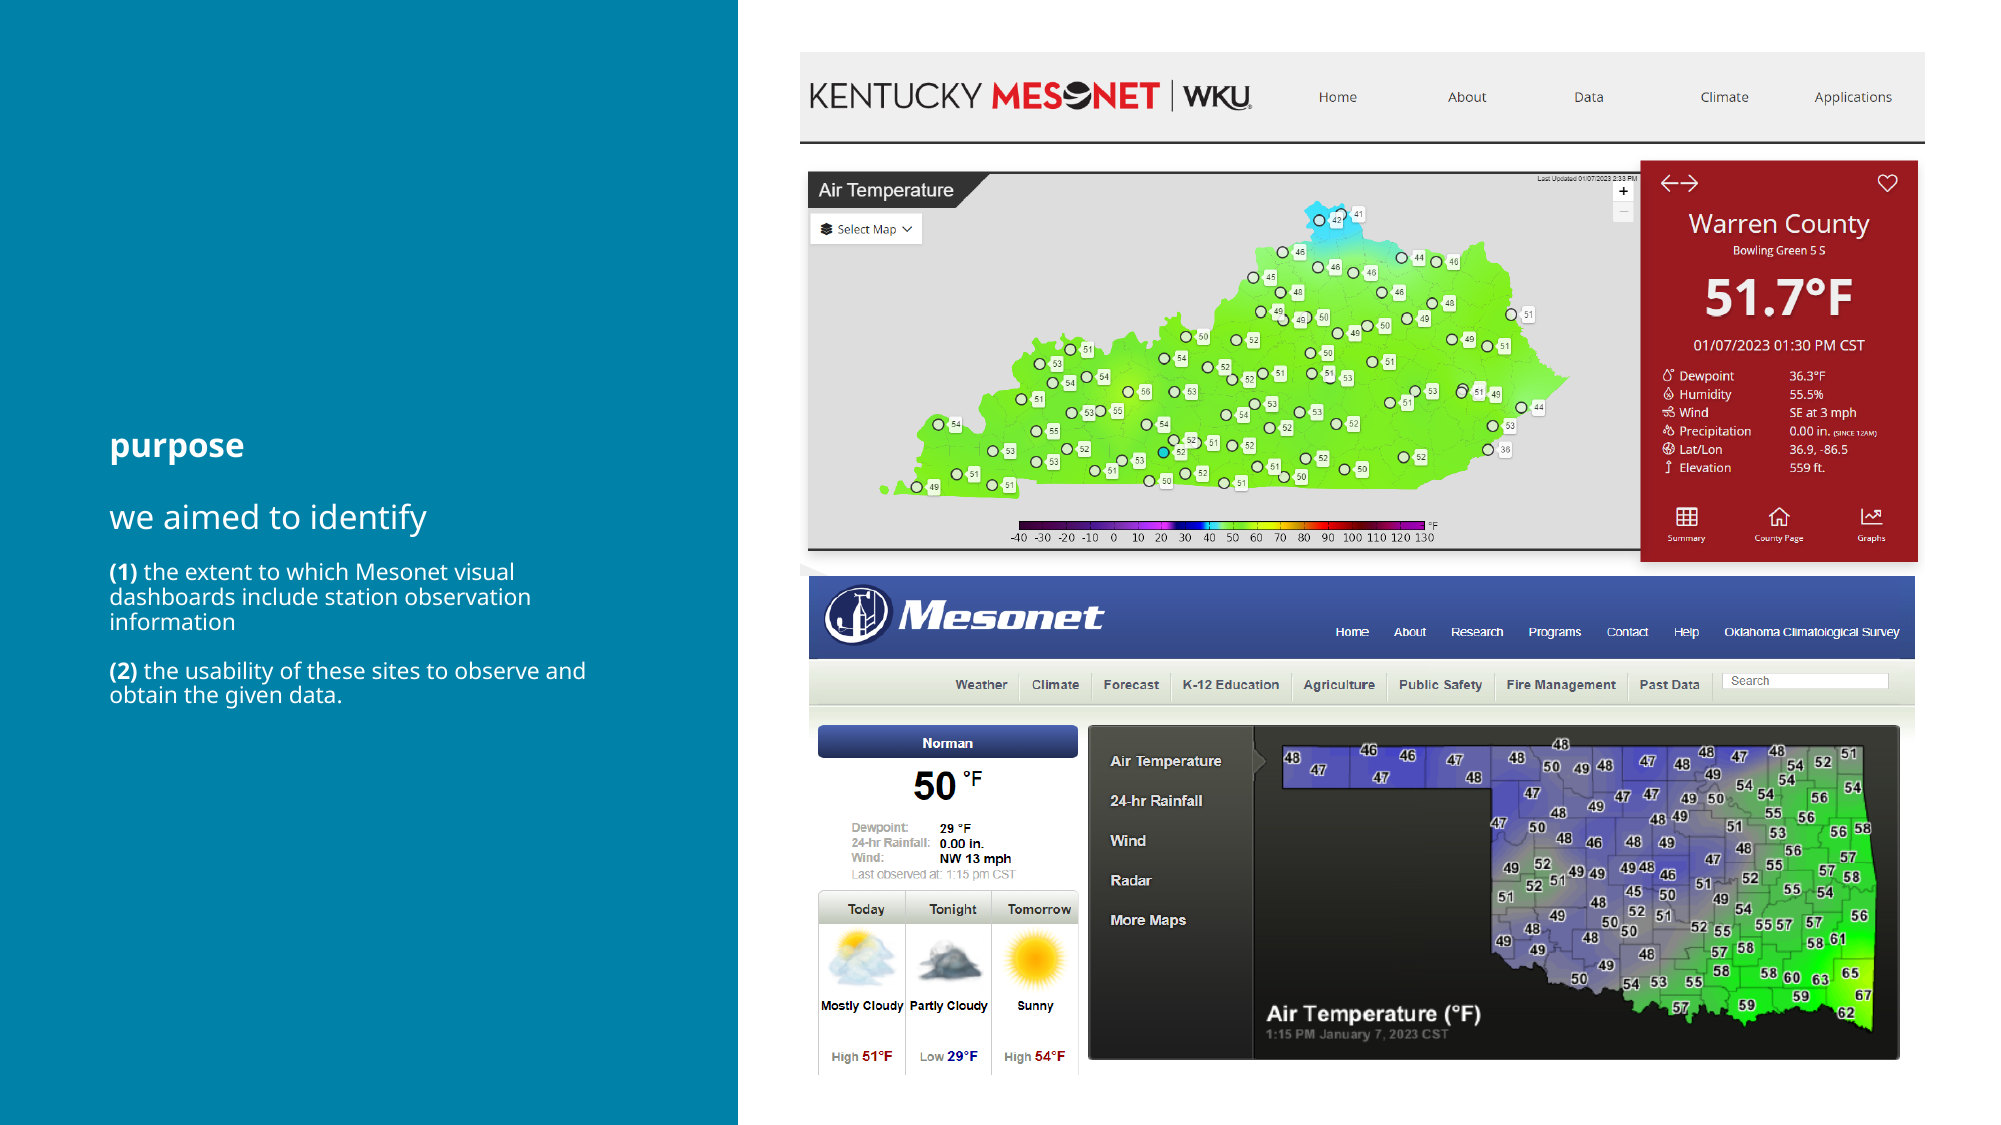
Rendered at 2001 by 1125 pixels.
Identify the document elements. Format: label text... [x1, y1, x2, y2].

text_box [0, 0, 739, 1125]
picture [800, 52, 1925, 1075]
title purpose we aimed to identify (1) the extent to which Mesonet visual dashboards include station observation information (2) the usability of these sites to observe and obtain the given data. [94, 421, 659, 744]
